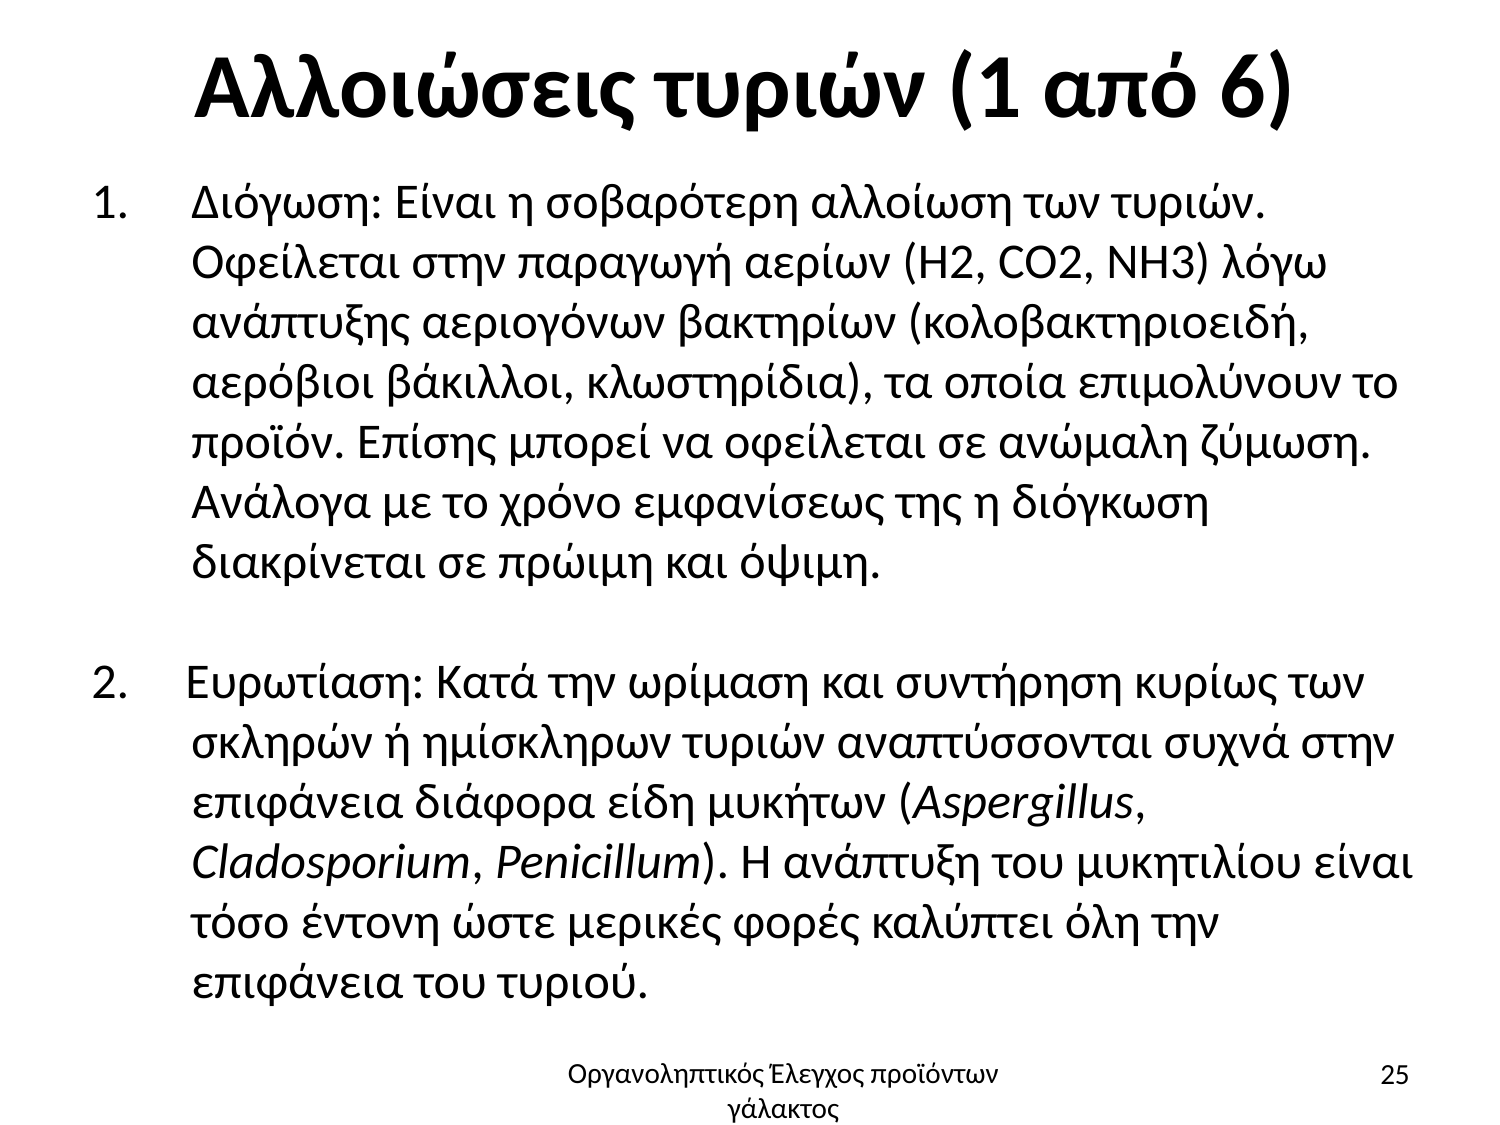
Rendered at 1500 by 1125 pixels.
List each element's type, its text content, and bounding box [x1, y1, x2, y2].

text_box Διόγωση: Είναι η σοβαρότερη αλλοίωση των τυριών. Οφείλεται στην παραγωγή αερίων (H2, CO2, NH3) λόγω ανάπτυξης αεριογόνων βακτηρίων (κολοβακτηριοειδή, αερόβιοι βάκιλλοι, κλωστηρίδια), τα οποία επιμολύνουν το προϊόν. Επίσης μπορεί να οφείλεται σε ανώμαλη ζύμωση. Ανάλογα με το χρόνο εμφανίσεως της η διόγκωση διακρίνεται σε πρώιμη και όψιμη. 2. Ευρωτίαση: Κατά την ωρίμαση και συντήρηση κυρίως των σκληρών ή ημίσκληρων τυριών αναπτύσσονται συχνά στην επιφάνεια διάφορα είδη μυκήτων (Aspergillus, Cladosporium, Penicillum). Η ανάπτυξη του μυκητιλίου είναι τόσο έντονη ώστε μερικές φορές καλύπτει όλη την επιφάνεια του τυριού. [76, 160, 1436, 1016]
title Αλλοιώσεις τυριών (1 από 6) [64, 7, 1447, 173]
slide_number 25 [1074, 1042, 1425, 1103]
text_box Οργανοληπτικός Έλεγχος προϊόντων γάλακτος [521, 1046, 1046, 1125]
